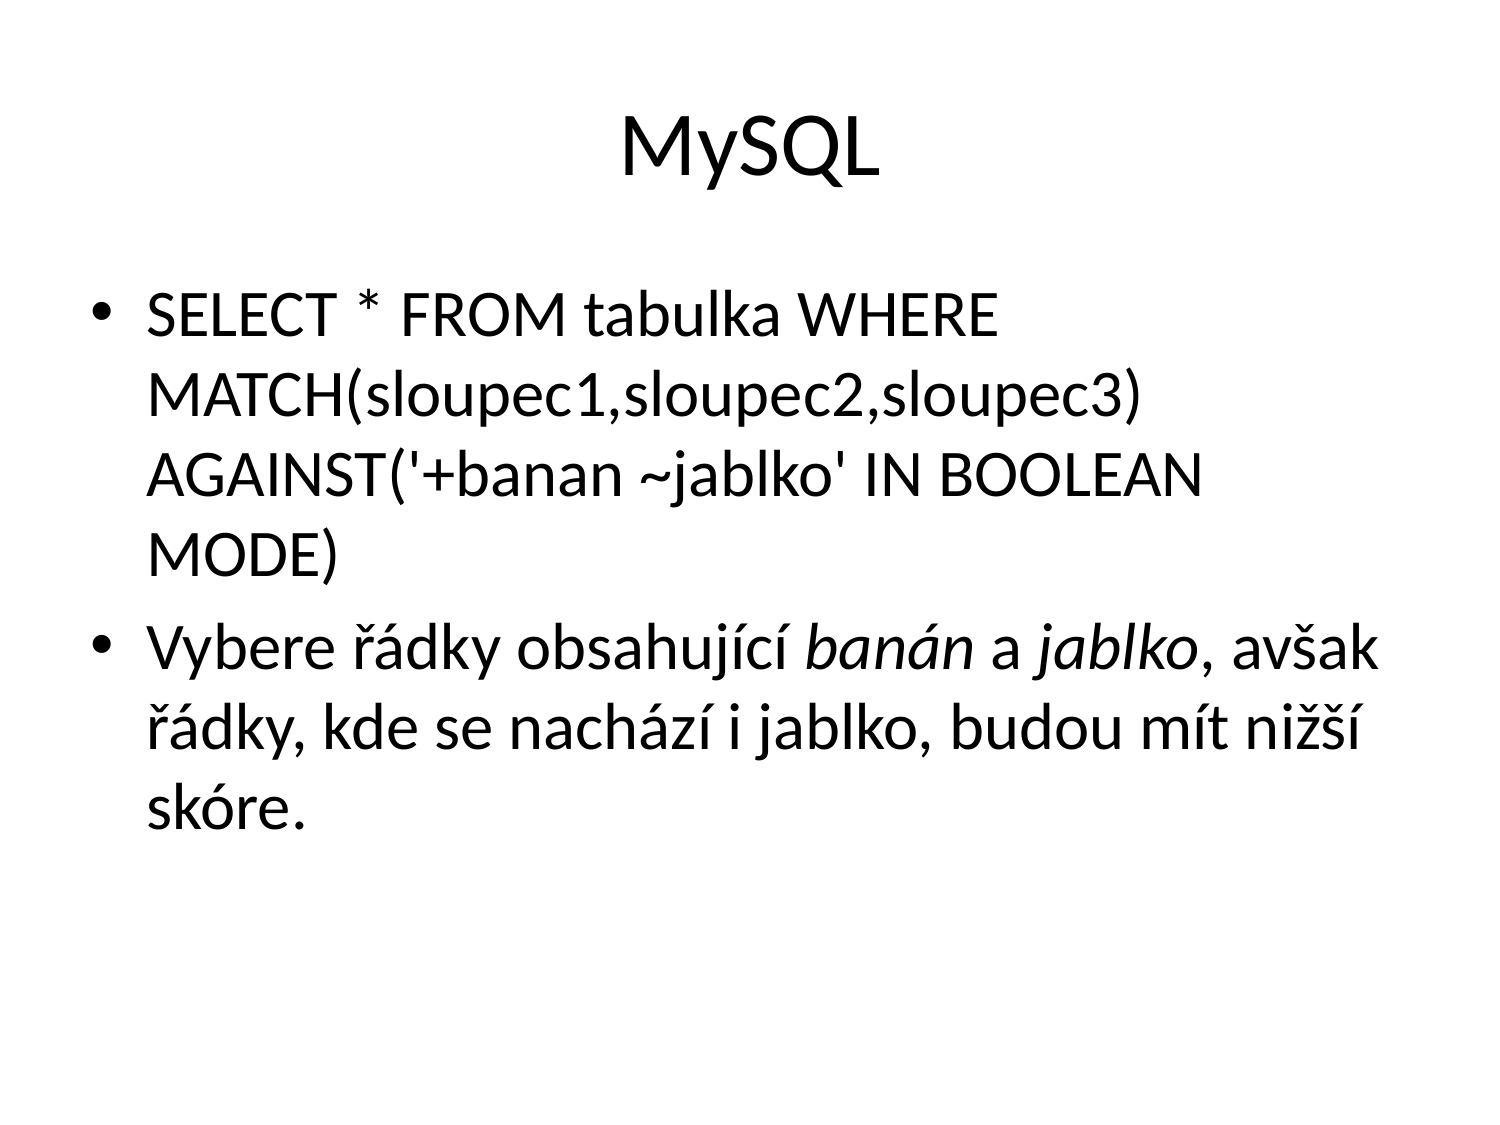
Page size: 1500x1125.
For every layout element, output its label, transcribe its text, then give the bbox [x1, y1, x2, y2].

list SELECT * FROM tabulka WHERE MATCH(sloupec1,sloupec2,sloupec3) AGAINST('+banan ~jablko' IN BOOLEAN MODE) Vybere řádky obsahující banán a jablko, avšak řádky, kde se nachází i jablko, budou mít nižší skóre. [75, 262, 1425, 1005]
title MySQL [75, 45, 1425, 233]
